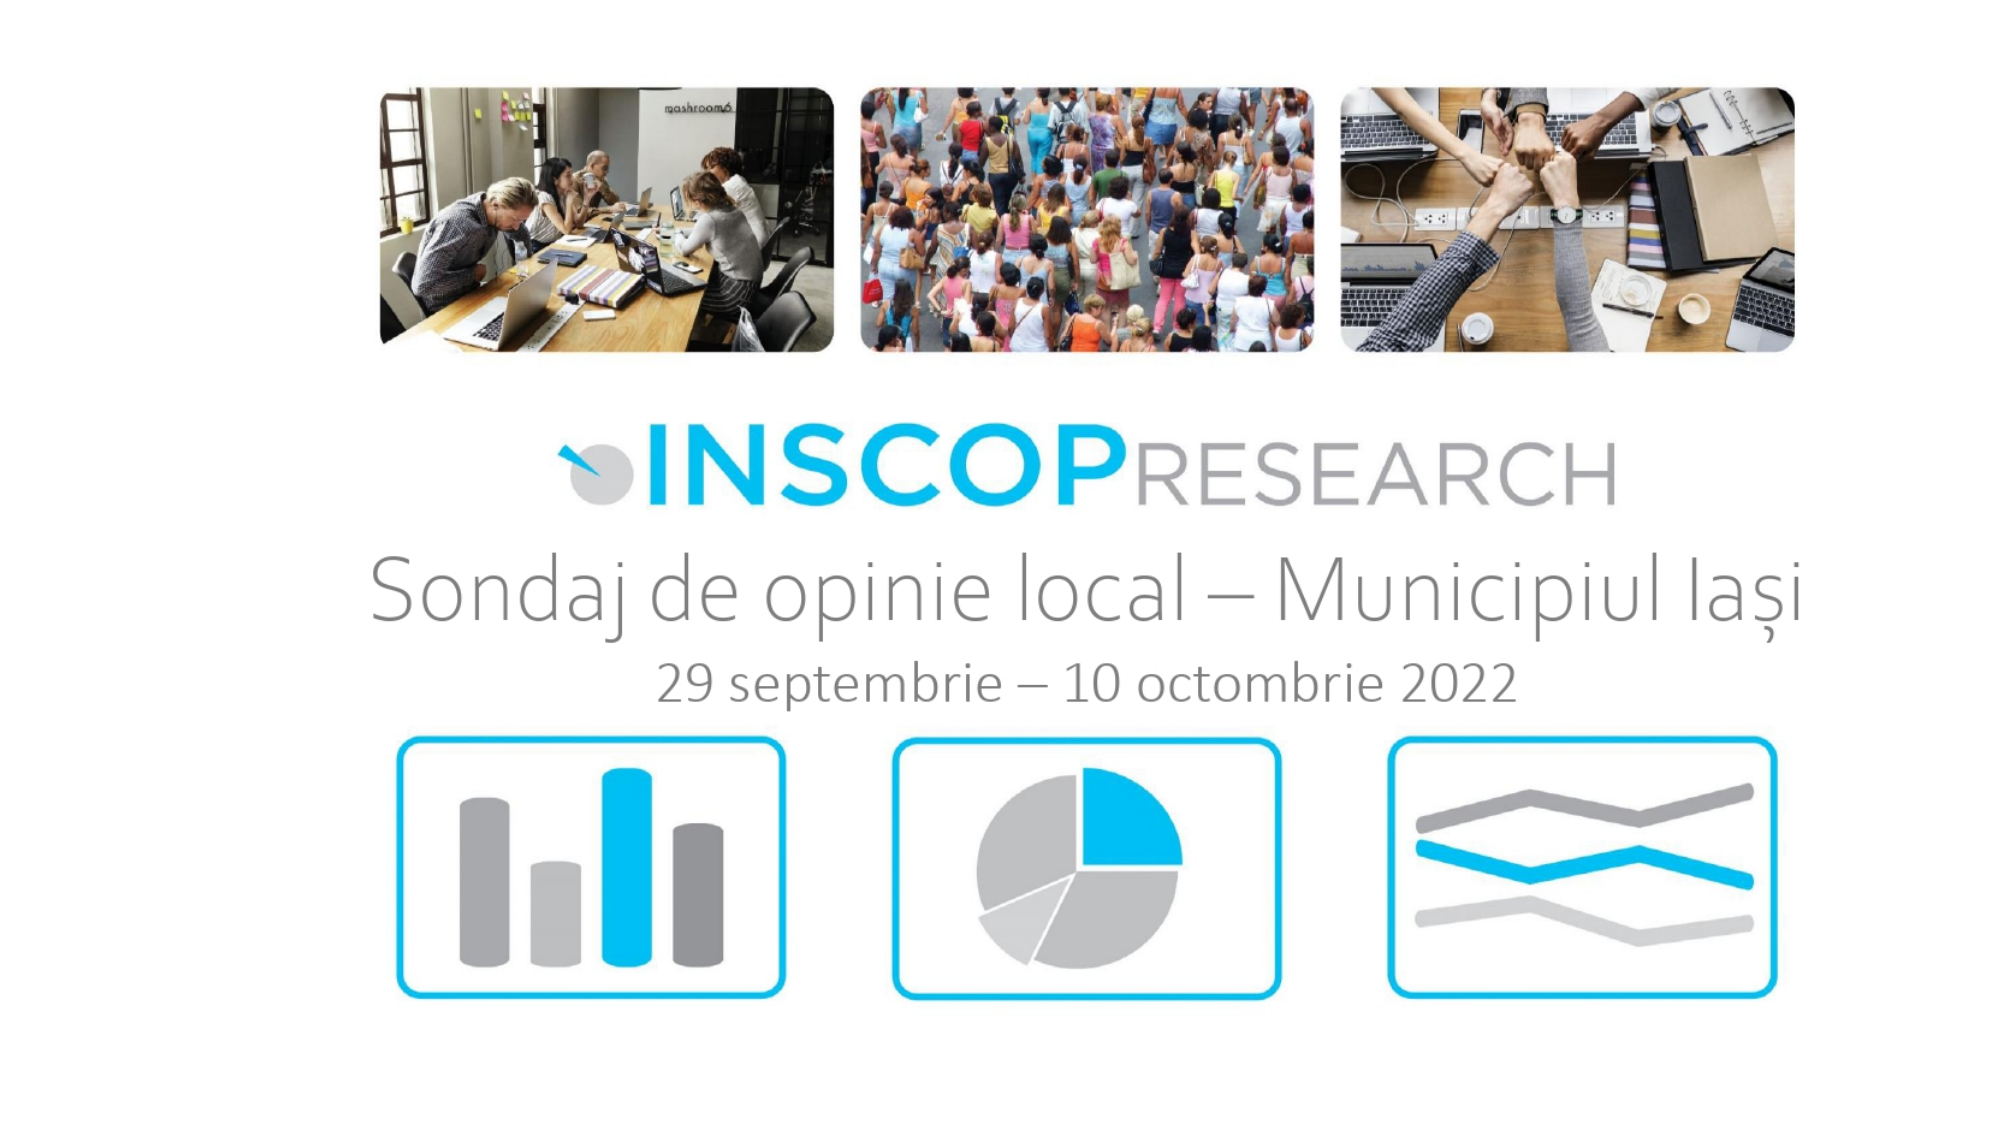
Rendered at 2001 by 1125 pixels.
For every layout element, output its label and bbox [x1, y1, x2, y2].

picture [182, 32, 1986, 1047]
